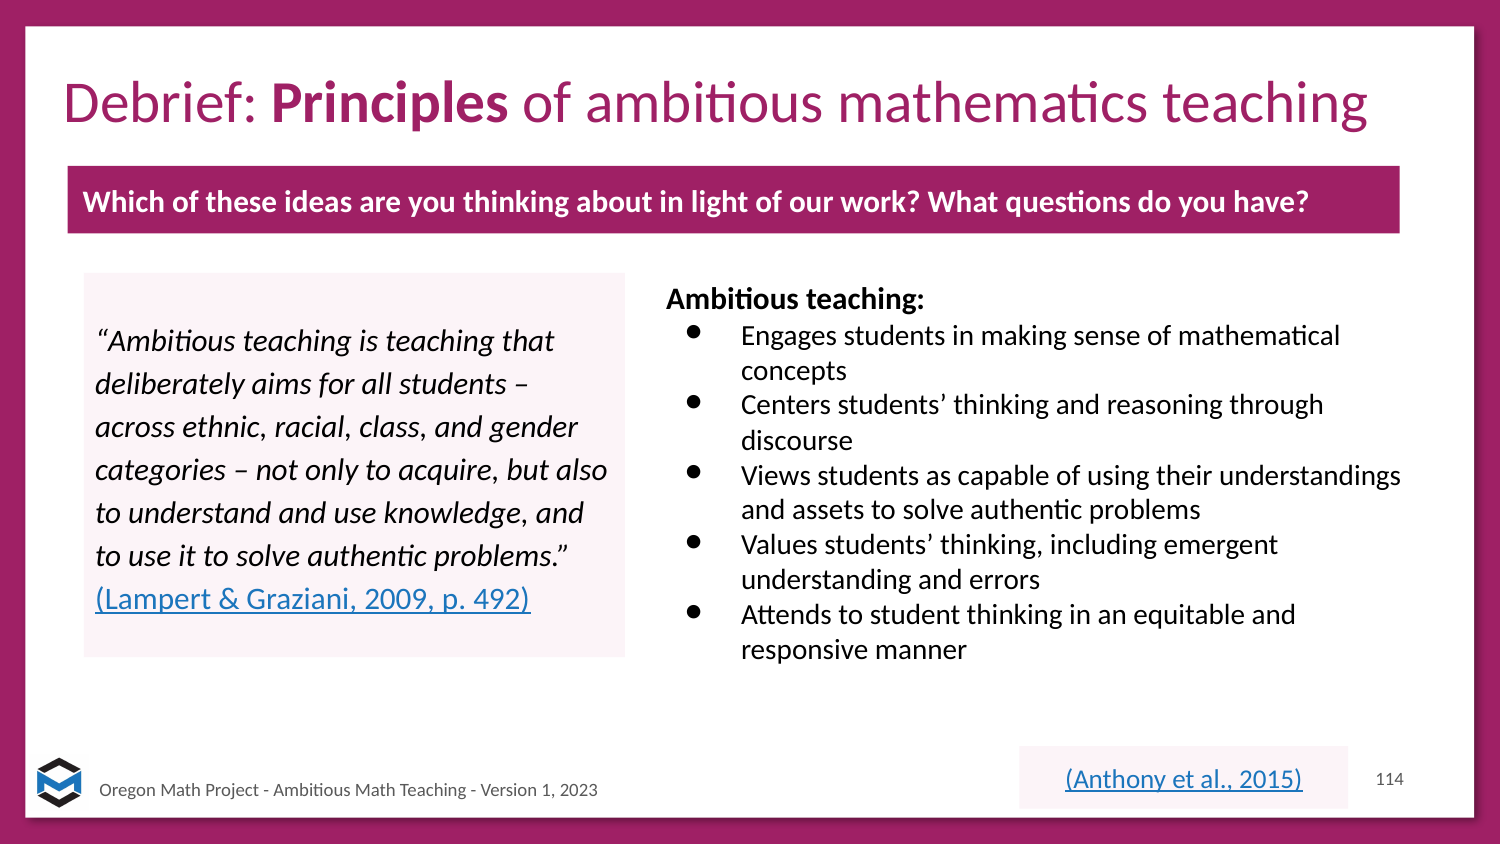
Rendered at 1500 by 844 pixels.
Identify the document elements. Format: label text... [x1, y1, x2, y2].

text_box Which of these ideas are you thinking about in light of our work? What questions do you have? [67, 165, 1400, 234]
picture [29, 754, 89, 811]
text_box (Anthony et al., 2015) [1019, 746, 1349, 809]
slide_number 114 [1349, 755, 1416, 801]
title Debrief: Principles of ambitious mathematics teaching [52, 54, 1416, 142]
list Ambitious teaching: Engages students in making sense of mathematical concepts Centers students’ thinking and reasoning through discourse Views students as capable of using their understandings and assets to solve authentic problems Values students’ thinking, including emergent understanding and errors Attends to student thinking in an equitable and responsive manner [654, 272, 1417, 672]
list “Ambitious teaching is teaching that deliberately aims for all students – across ethnic, racial, class, and gender categories – not only to acquire, but also to understand and use knowledge, and to use it to solve authentic problems.” (Lampert & Graziani, 2009, p. 492) [83, 272, 625, 658]
